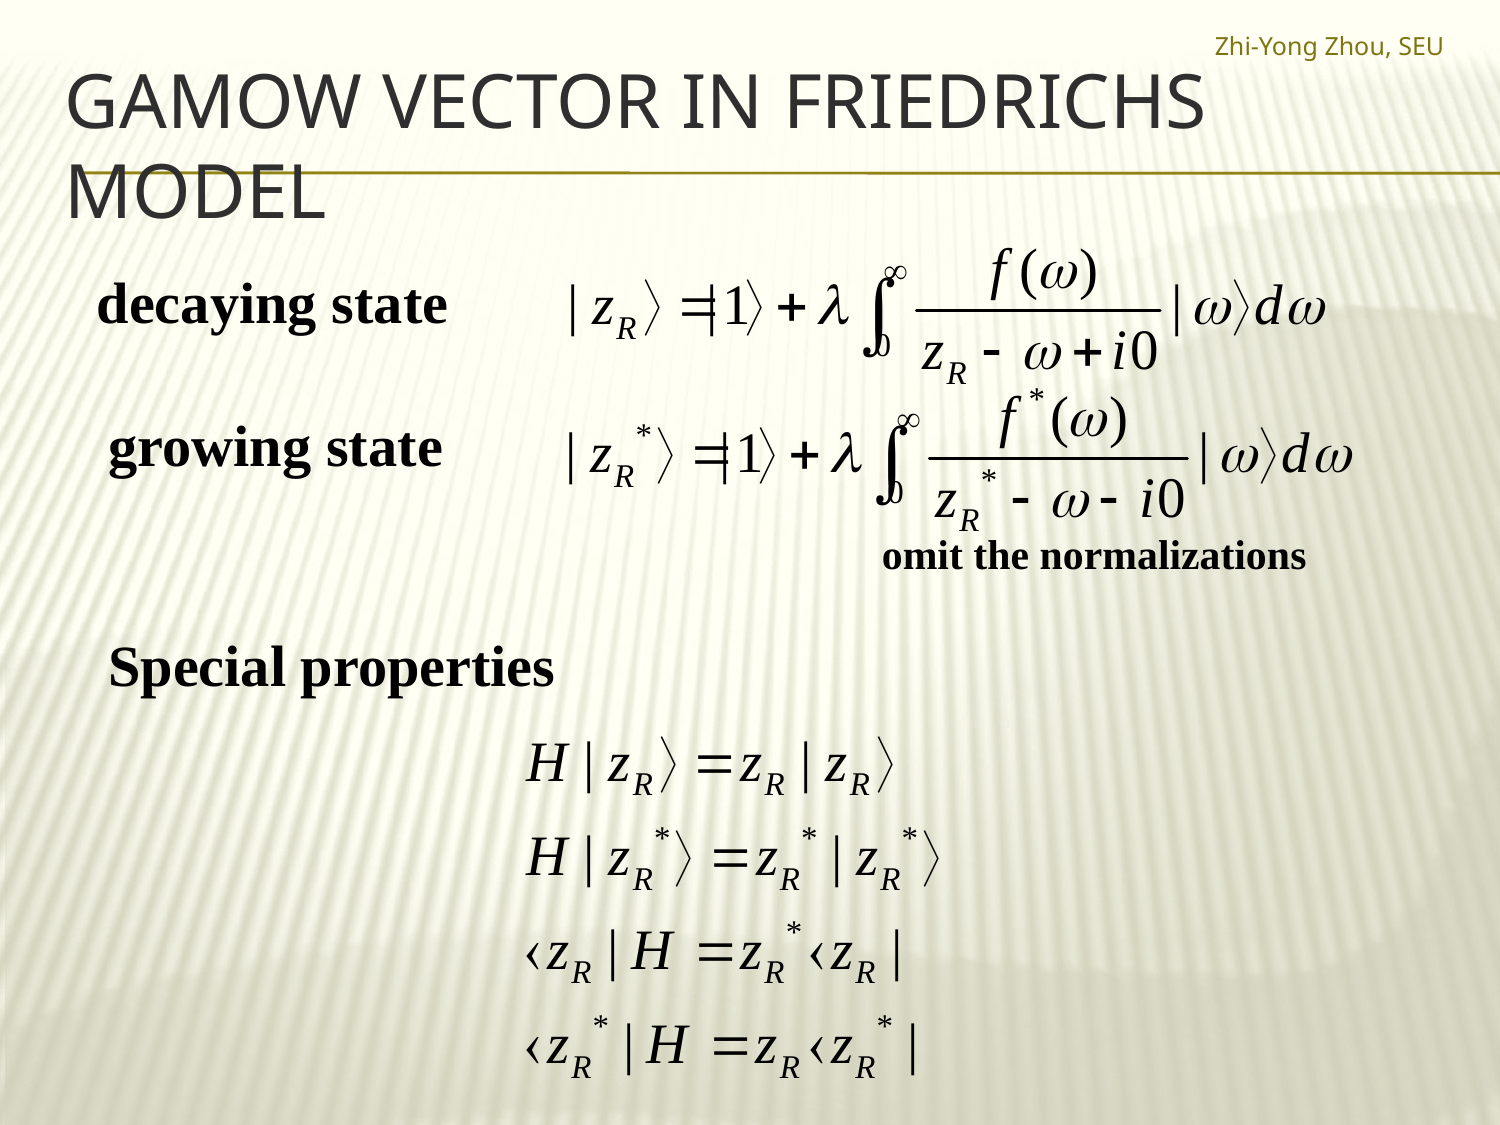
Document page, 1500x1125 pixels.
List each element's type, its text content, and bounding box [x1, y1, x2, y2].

text_box Special properties [93, 621, 786, 706]
text_box growing state [93, 400, 493, 486]
footer Zhi-Yong Zhou, SEU [984, 23, 1460, 71]
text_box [515, 726, 953, 1089]
text_box omit the normalizations [867, 520, 1500, 586]
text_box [562, 234, 1337, 359]
title Gamow vector in Friedrichs model [50, 75, 1475, 213]
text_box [559, 372, 1363, 545]
text_box decaying state [82, 257, 481, 343]
